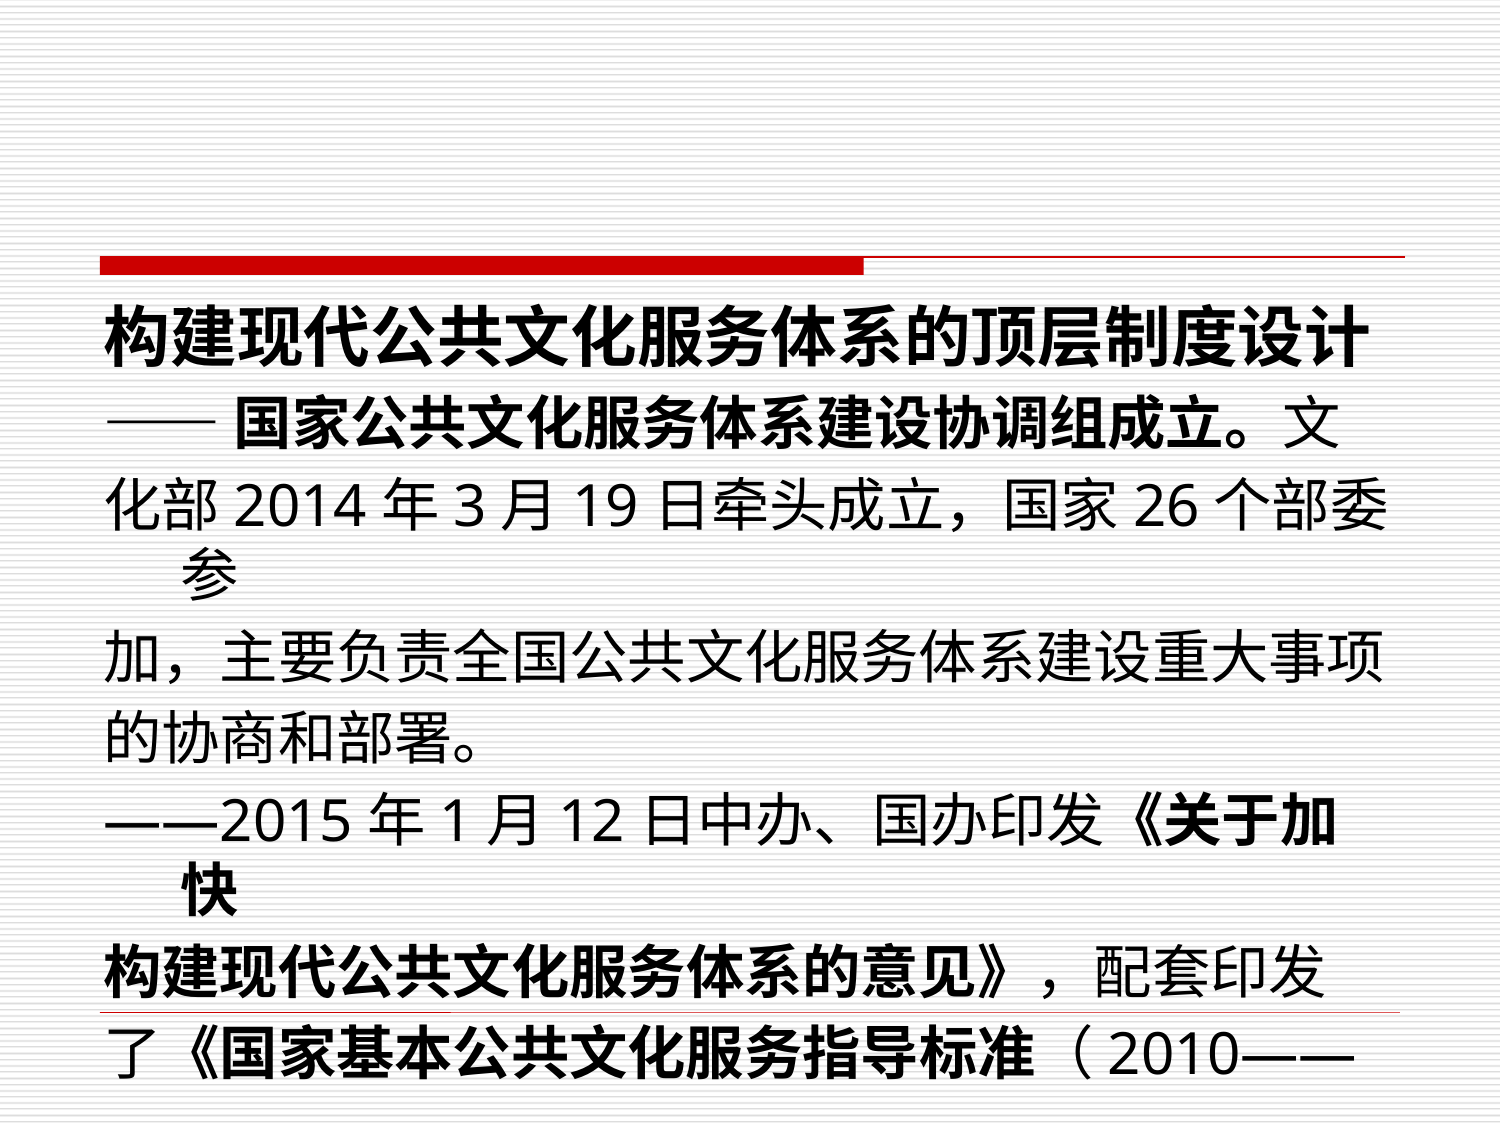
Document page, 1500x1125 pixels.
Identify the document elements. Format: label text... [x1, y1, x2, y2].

list 构建现代公共文化服务体系的顶层制度设计 ——国家公共文化服务体系建设协调组成立。文 化部2014年3月19日牵头成立，国家26个部委参 加，主要负责全国公共文化服务体系建设重大事项 的协商和部署。 ——2015年1月12日中办、国办印发《关于加快 构建现代公共文化服务体系的意见》，配套印发 了《国家基本公共文化服务指导标准（2010—— [88, 287, 1406, 1012]
picture [0, 0, 1500, 1125]
